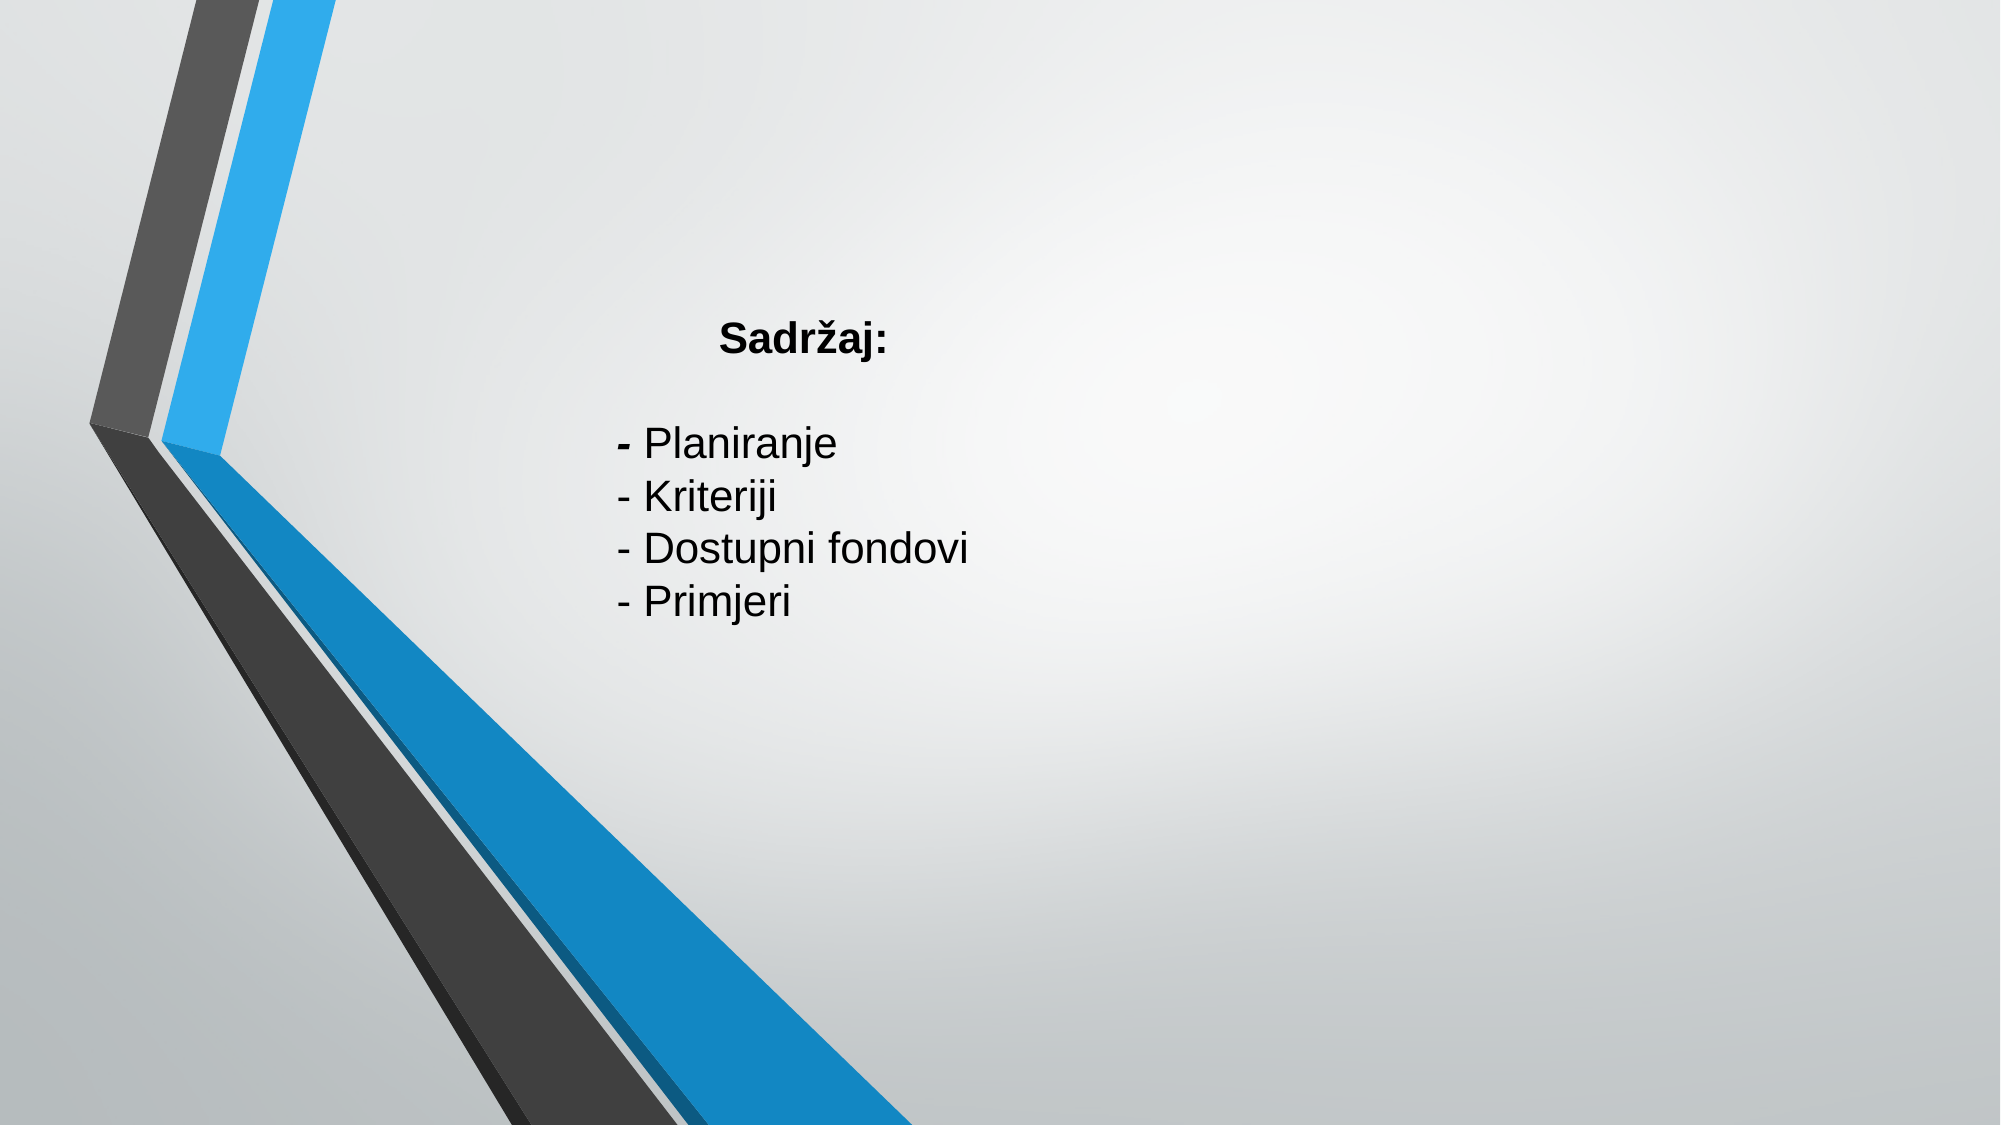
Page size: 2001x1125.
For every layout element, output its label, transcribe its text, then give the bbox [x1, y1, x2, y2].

title Sadržaj: - Planiranje - Kriteriji - Dostupni fondovi - Primjeri [601, 298, 1936, 686]
